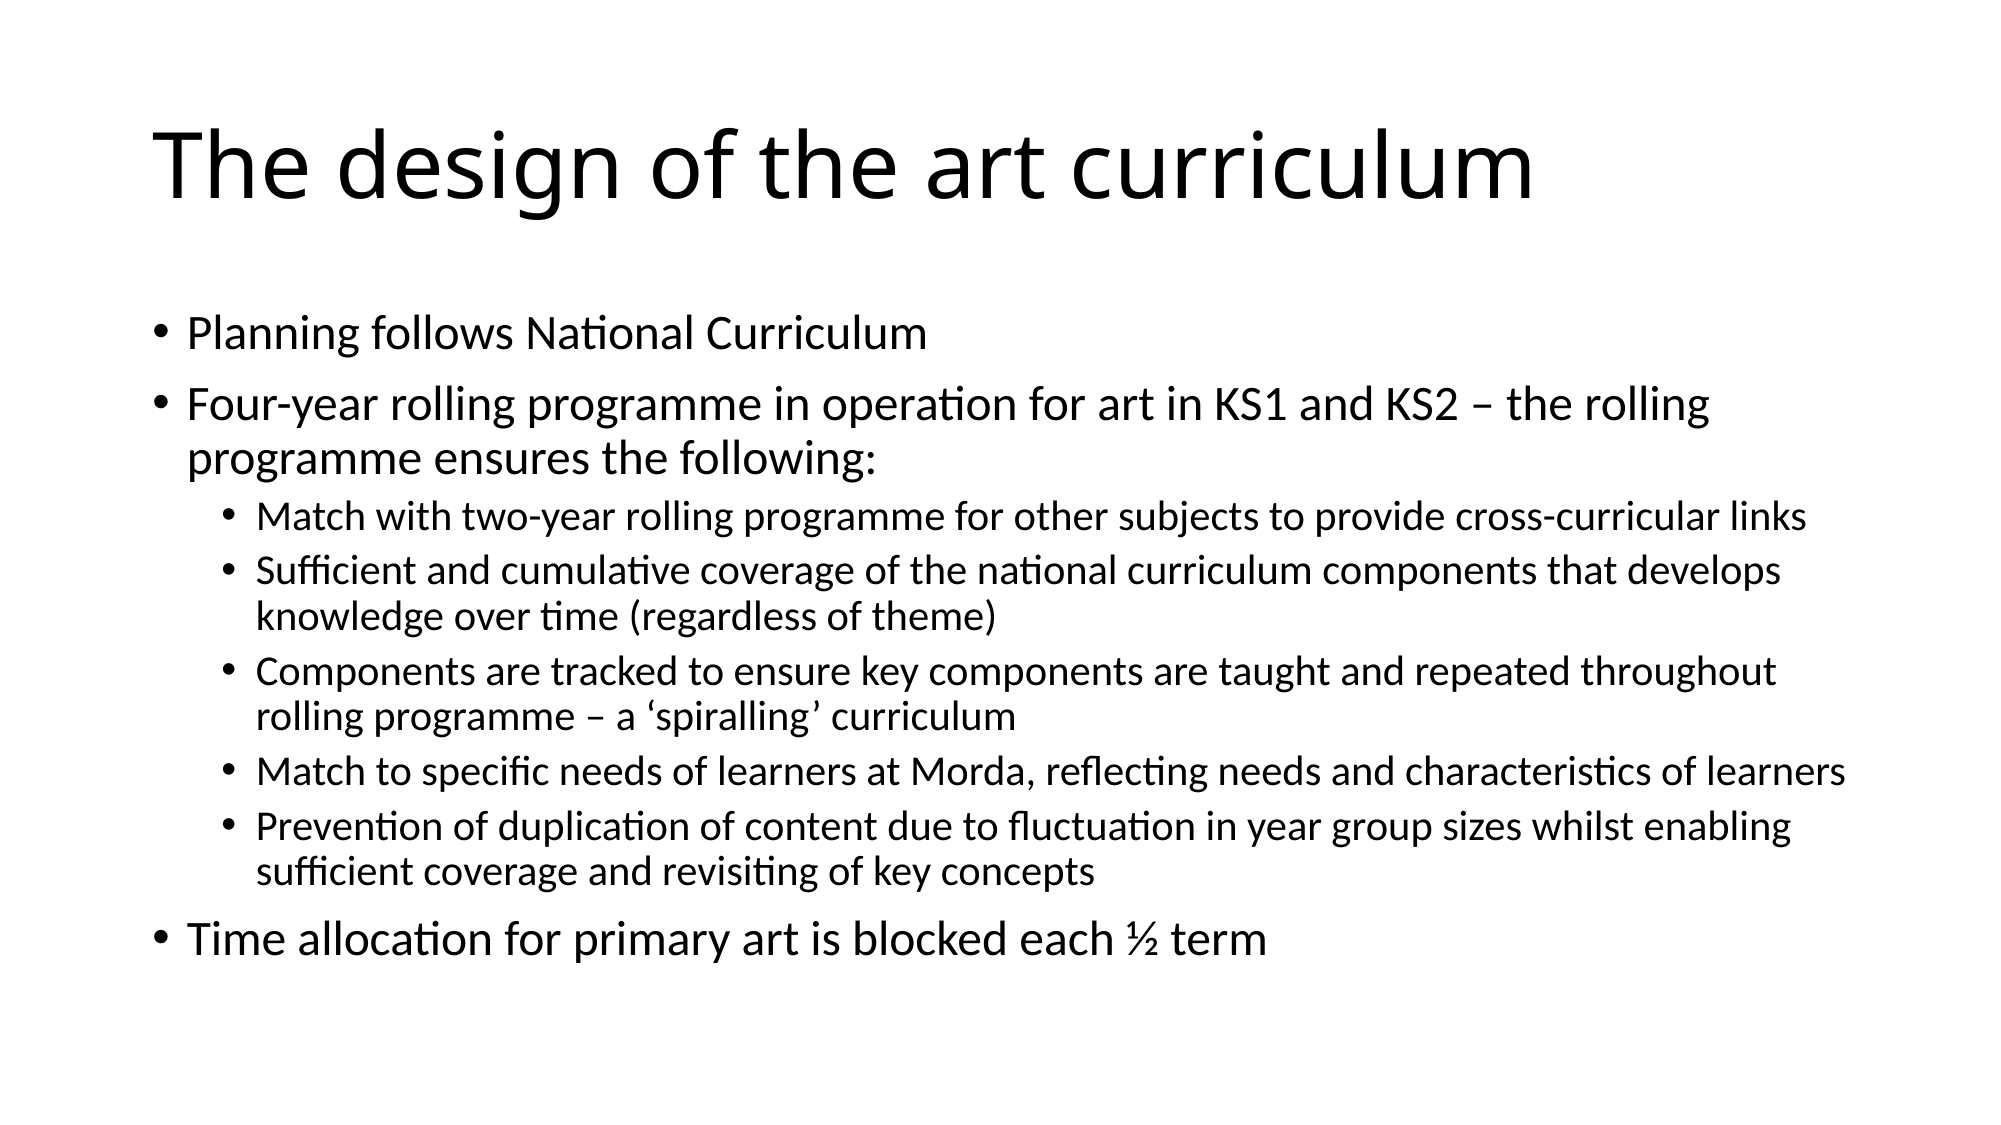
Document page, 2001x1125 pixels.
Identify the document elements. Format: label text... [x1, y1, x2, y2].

list Planning follows National Curriculum Four-year rolling programme in operation for art in KS1 and KS2 – the rolling programme ensures the following: Match with two-year rolling programme for other subjects to provide cross-curricular links Sufficient and cumulative coverage of the national curriculum components that develops knowledge over time (regardless of theme) Components are tracked to ensure key components are taught and repeated throughout rolling programme – a ‘spiralling’ curriculum Match to specific needs of learners at Morda, reflecting needs and characteristics of learners Prevention of duplication of content due to fluctuation in year group sizes whilst enabling sufficient coverage and revisiting of key concepts Time allocation for primary art is blocked each ½ term [137, 299, 1863, 1014]
title The design of the art curriculum [137, 59, 1863, 278]
